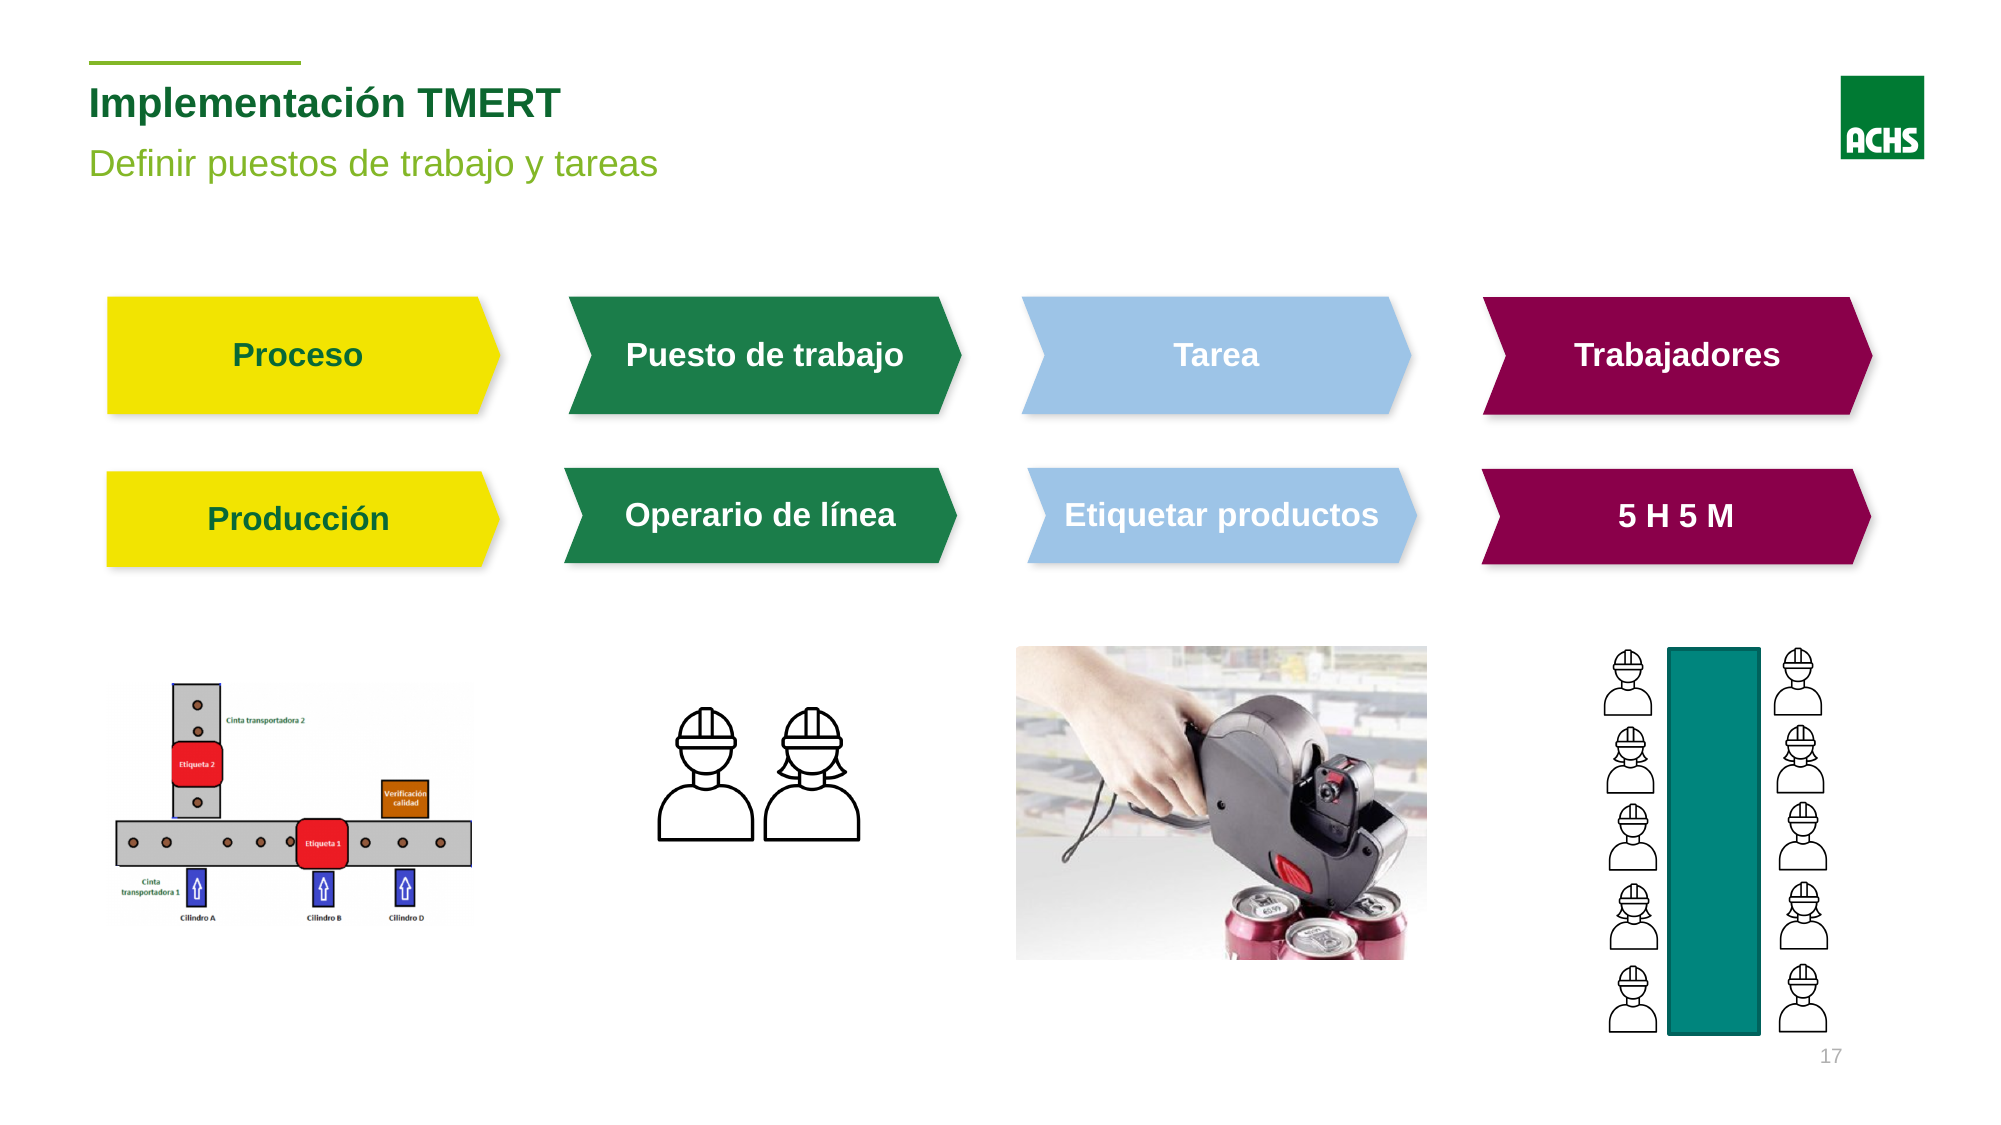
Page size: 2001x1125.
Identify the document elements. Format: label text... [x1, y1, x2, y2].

picture [1016, 646, 1427, 960]
text_box Etiquetar productos [1027, 467, 1418, 564]
text_box Tarea [1021, 296, 1412, 415]
picture [106, 682, 474, 926]
list Implementación TMERT [73, 73, 1250, 136]
text_box Puesto de trabajo [568, 296, 962, 415]
picture [622, 689, 896, 858]
text_box [1670, 647, 1761, 1036]
slide_number 17 [1555, 1038, 1858, 1099]
picture [1756, 638, 1846, 1041]
text_box Operario de línea [564, 467, 958, 564]
text_box Trabajadores [1482, 297, 1873, 415]
text_box Producción [106, 471, 500, 567]
picture [1586, 640, 1676, 1041]
list Definir puestos de trabajo y tareas [73, 136, 1250, 196]
text_box 5 H 5 M [1481, 468, 1872, 565]
text_box Proceso [107, 296, 501, 415]
